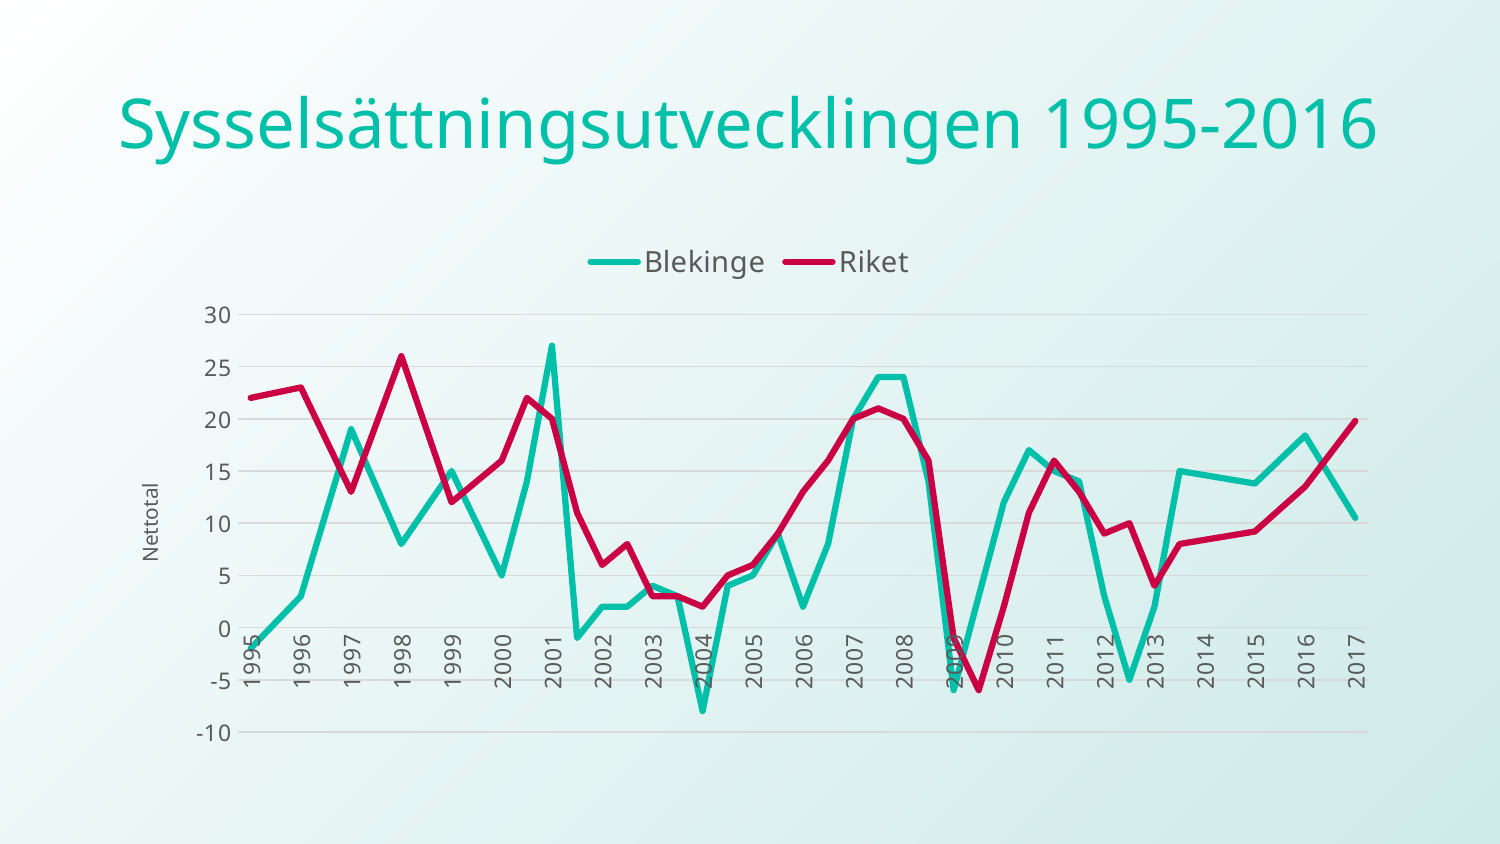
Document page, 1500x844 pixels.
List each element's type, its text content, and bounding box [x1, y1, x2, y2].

chart [103, 224, 1397, 759]
title Sysselsättningsutvecklingen 1995-2016 [103, 44, 1397, 208]
